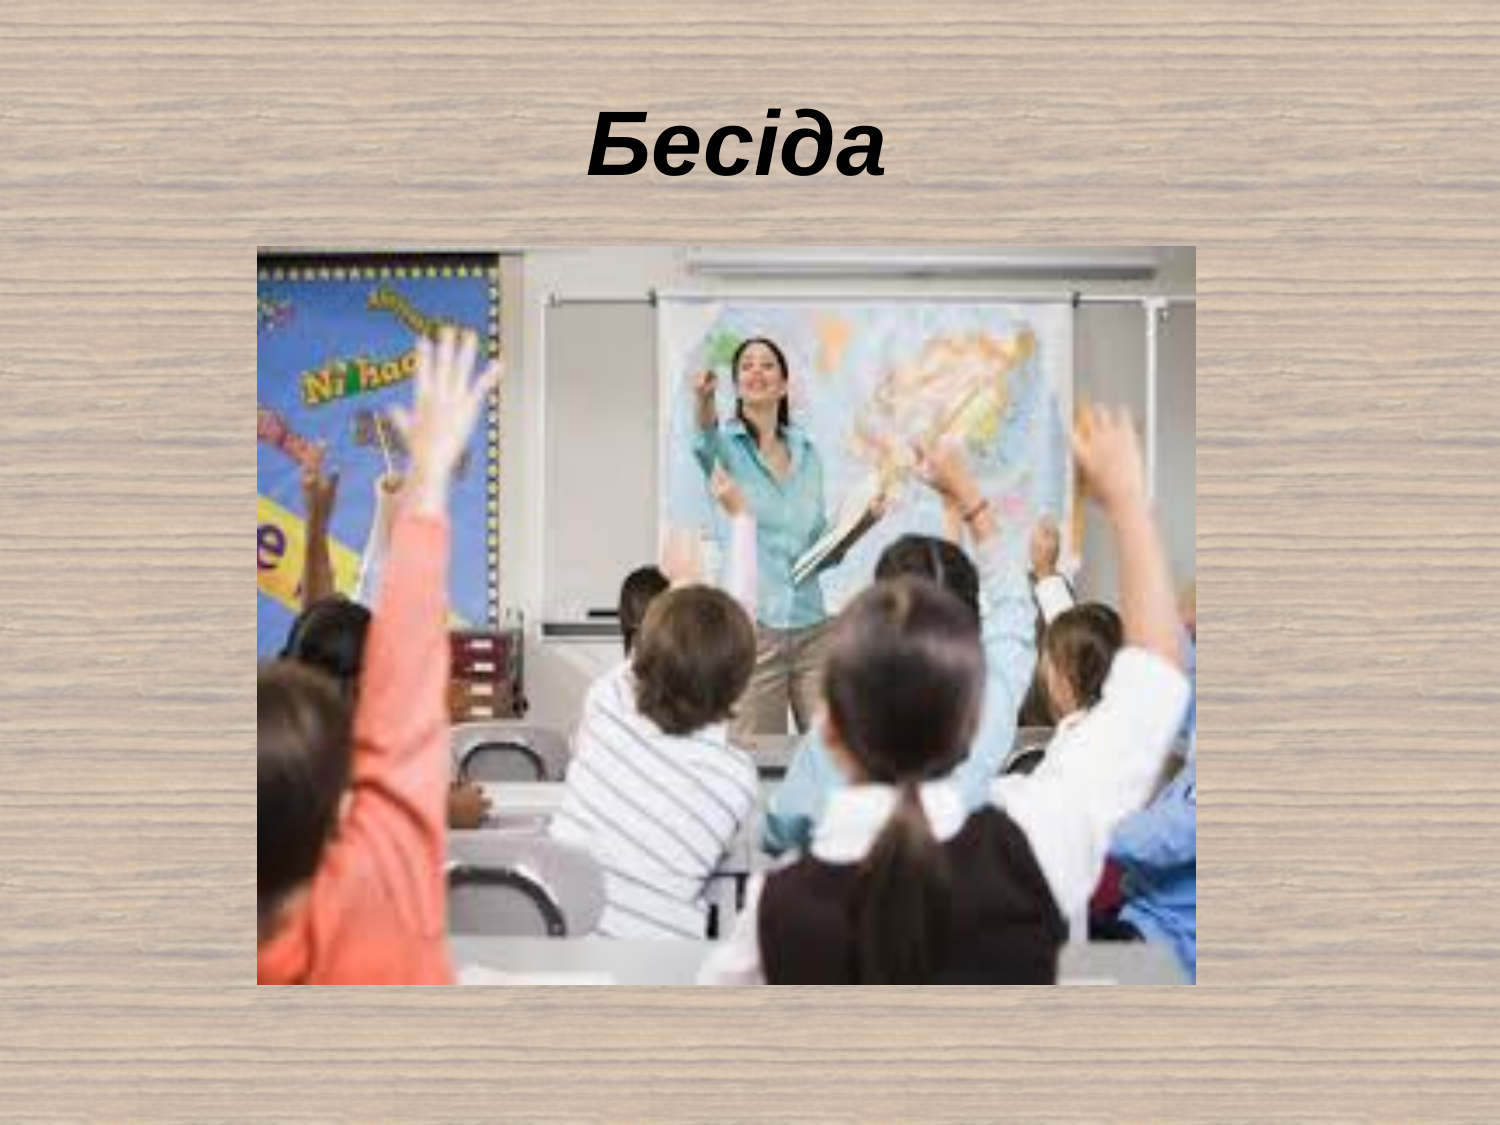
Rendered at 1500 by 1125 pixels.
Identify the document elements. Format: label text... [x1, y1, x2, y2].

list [257, 245, 1196, 985]
title Бесіда [75, 45, 1425, 233]
